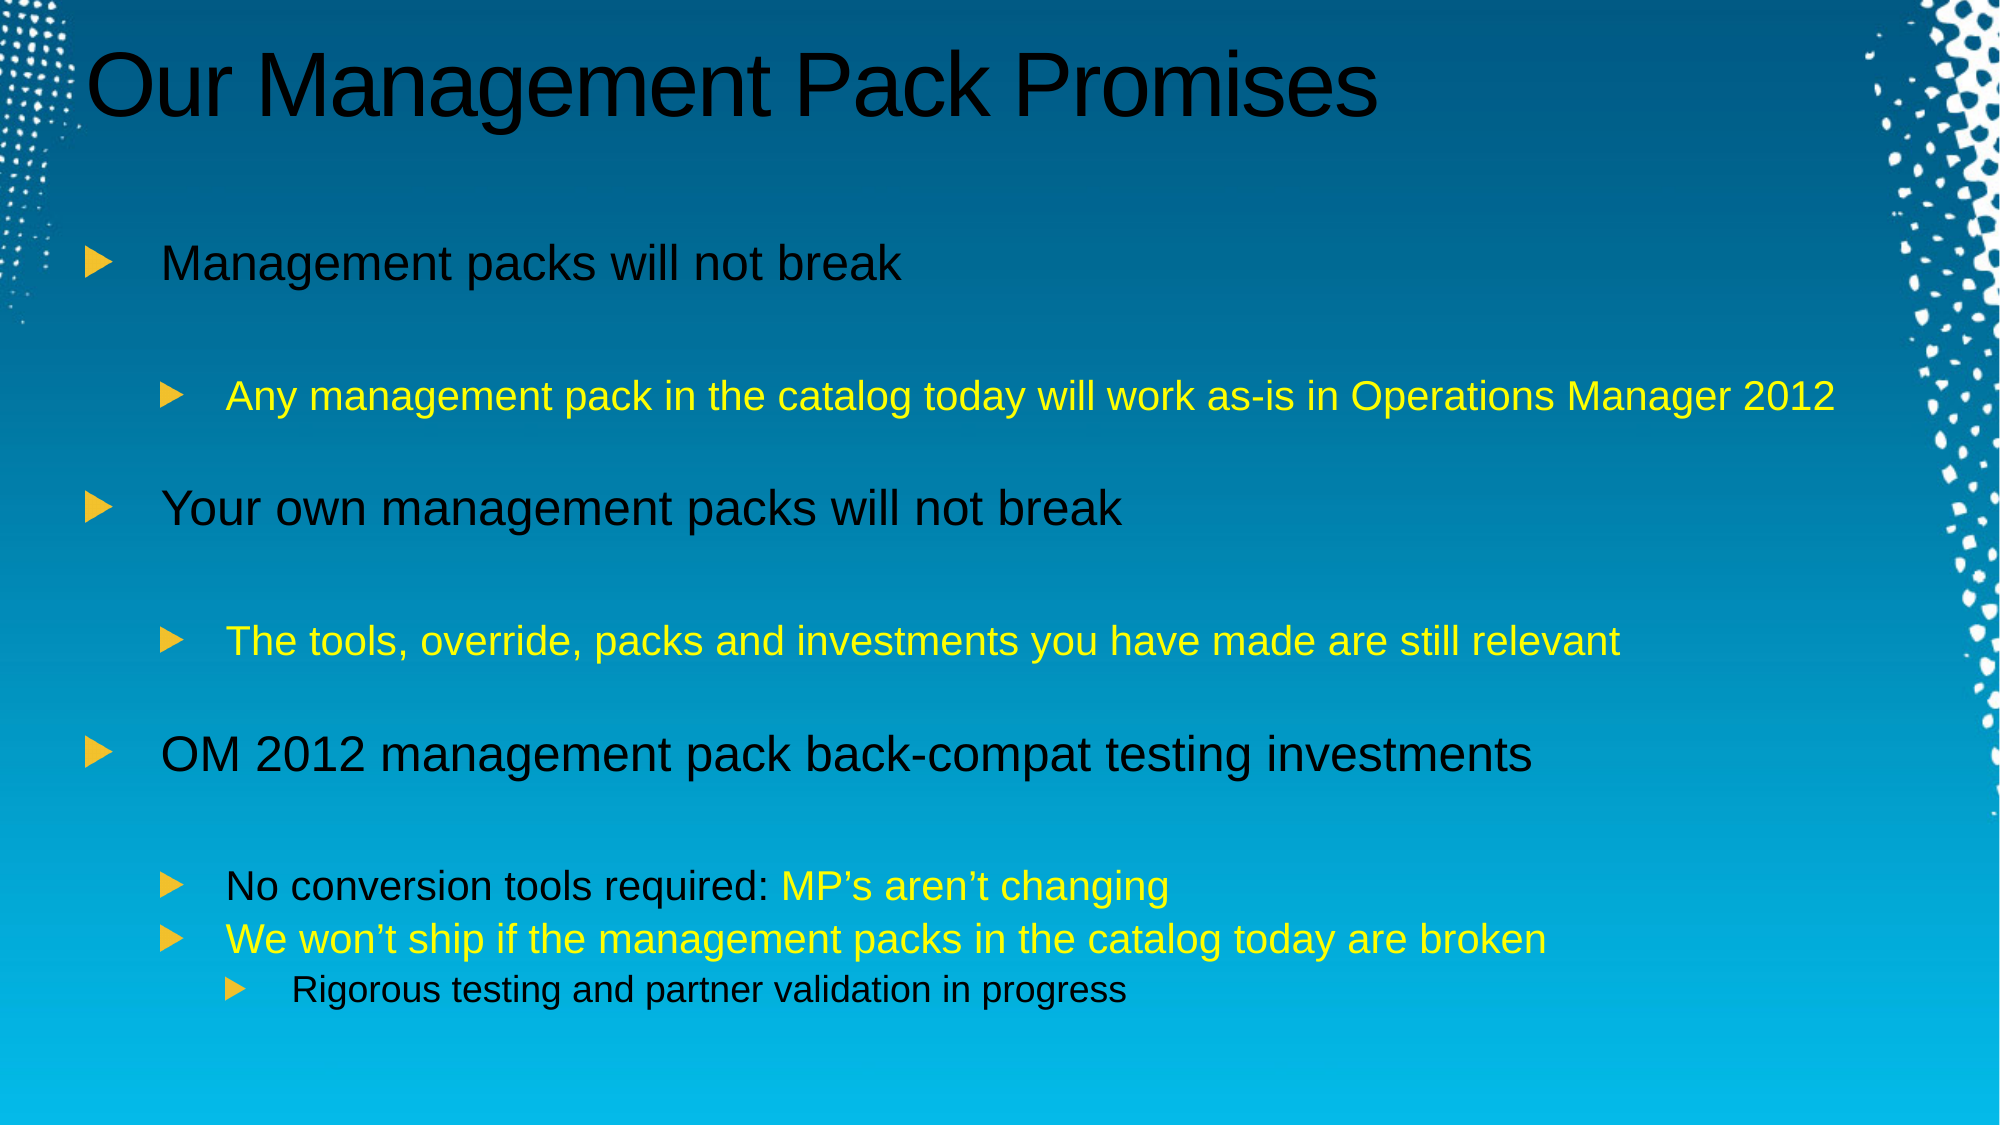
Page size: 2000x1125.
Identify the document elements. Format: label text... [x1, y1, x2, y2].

picture [1990, 492, 2000, 505]
picture [38, 74, 47, 80]
picture [1921, 0, 1934, 8]
picture [1941, 324, 1952, 332]
picture [18, 0, 29, 6]
picture [1988, 691, 2000, 709]
picture [1914, 164, 1923, 177]
picture [33, 0, 42, 10]
picture [1935, 0, 2000, 306]
picture [42, 31, 53, 39]
picture [1970, 426, 1980, 436]
picture [1919, 367, 1930, 378]
picture [1925, 87, 1941, 99]
picture [1914, 308, 1929, 326]
picture [226, 978, 244, 999]
picture [161, 628, 182, 651]
picture [296, 977, 306, 1001]
picture [1942, 269, 1953, 276]
picture [161, 926, 181, 950]
picture [54, 76, 60, 83]
picture [1948, 413, 1958, 424]
title Our Management Pack Promises [85, 37, 1914, 138]
picture [1995, 582, 2000, 595]
picture [47, 0, 57, 10]
picture [1980, 460, 1987, 469]
picture [1991, 747, 2000, 765]
picture [161, 873, 182, 896]
picture [41, 59, 48, 67]
picture [161, 383, 182, 406]
picture [1942, 465, 1958, 483]
picture [1935, 431, 1946, 449]
picture [30, 14, 40, 23]
picture [1926, 344, 1939, 358]
picture [1958, 445, 1968, 460]
picture [56, 47, 64, 55]
picture [0, 155, 5, 163]
picture [1993, 321, 2000, 339]
picture [16, 143, 21, 151]
picture [1911, 223, 1918, 230]
picture [1892, 212, 1902, 216]
picture [17, 129, 23, 136]
picture [33, 88, 42, 97]
picture [86, 492, 111, 521]
picture [1928, 399, 1939, 415]
picture [1946, 525, 1956, 533]
picture [29, 27, 38, 38]
picture [1935, 379, 1948, 391]
picture [10, 69, 17, 78]
picture [1929, 27, 1945, 45]
picture [34, 101, 43, 111]
picture [9, 84, 15, 91]
picture [1946, 155, 1961, 167]
picture [1988, 547, 2000, 561]
picture [1992, 438, 2000, 448]
picture [1953, 301, 1962, 312]
picture [18, 13, 26, 19]
picture [1994, 382, 2000, 391]
list Management packs will not break Any management pack in the catalog today will work as-is in Operations Manager 2012 Your own management packs will not break The tools, override, packs and investments you have made are still relevant OM 2012 management pack back-compat testing investments No conversion tools required: MP’s aren’t changing We won’t ship if the management packs in the catalog today are broken Rigorous testing and partner validation in progress [85, 237, 1914, 976]
picture [24, 72, 32, 79]
picture [1915, 109, 1924, 119]
picture [6, 97, 12, 105]
picture [1968, 481, 1978, 492]
picture [45, 16, 55, 24]
picture [1955, 557, 1965, 573]
picture [1945, 213, 1955, 220]
picture [1922, 200, 1934, 207]
picture [1979, 657, 1995, 676]
picture [43, 42, 49, 53]
picture [1974, 683, 1985, 694]
picture [1932, 235, 1943, 241]
picture [1960, 392, 1970, 403]
picture [1952, 502, 1967, 516]
picture [1981, 604, 2000, 620]
picture [58, 32, 66, 41]
picture [1950, 359, 1960, 366]
picture [1983, 404, 1992, 414]
picture [1972, 312, 1985, 322]
picture [1938, 122, 1950, 133]
picture [0, 24, 9, 33]
picture [1963, 589, 1976, 607]
picture [1969, 625, 1985, 642]
picture [0, 40, 9, 45]
picture [1914, 274, 1920, 291]
picture [16, 22, 23, 34]
picture [1889, 152, 1901, 166]
picture [3, 10, 11, 18]
picture [1963, 278, 1976, 291]
picture [1898, 188, 1912, 198]
picture [1984, 349, 1992, 357]
picture [1930, 291, 1941, 297]
picture [1978, 517, 1987, 527]
picture [31, 131, 37, 138]
picture [11, 55, 21, 64]
picture [1963, 335, 1972, 344]
picture [28, 42, 36, 53]
picture [55, 62, 62, 69]
picture [26, 57, 34, 68]
picture [1957, 187, 1971, 200]
picture [1982, 714, 1993, 729]
picture [86, 737, 111, 766]
picture [1972, 570, 1986, 583]
picture [1925, 141, 1935, 155]
picture [1991, 637, 2000, 652]
picture [1955, 246, 1965, 256]
picture [33, 116, 40, 124]
picture [86, 247, 111, 276]
picture [1973, 368, 1982, 380]
picture [1963, 535, 1977, 550]
picture [13, 41, 25, 49]
picture [1920, 257, 1932, 264]
picture [1935, 177, 1945, 189]
